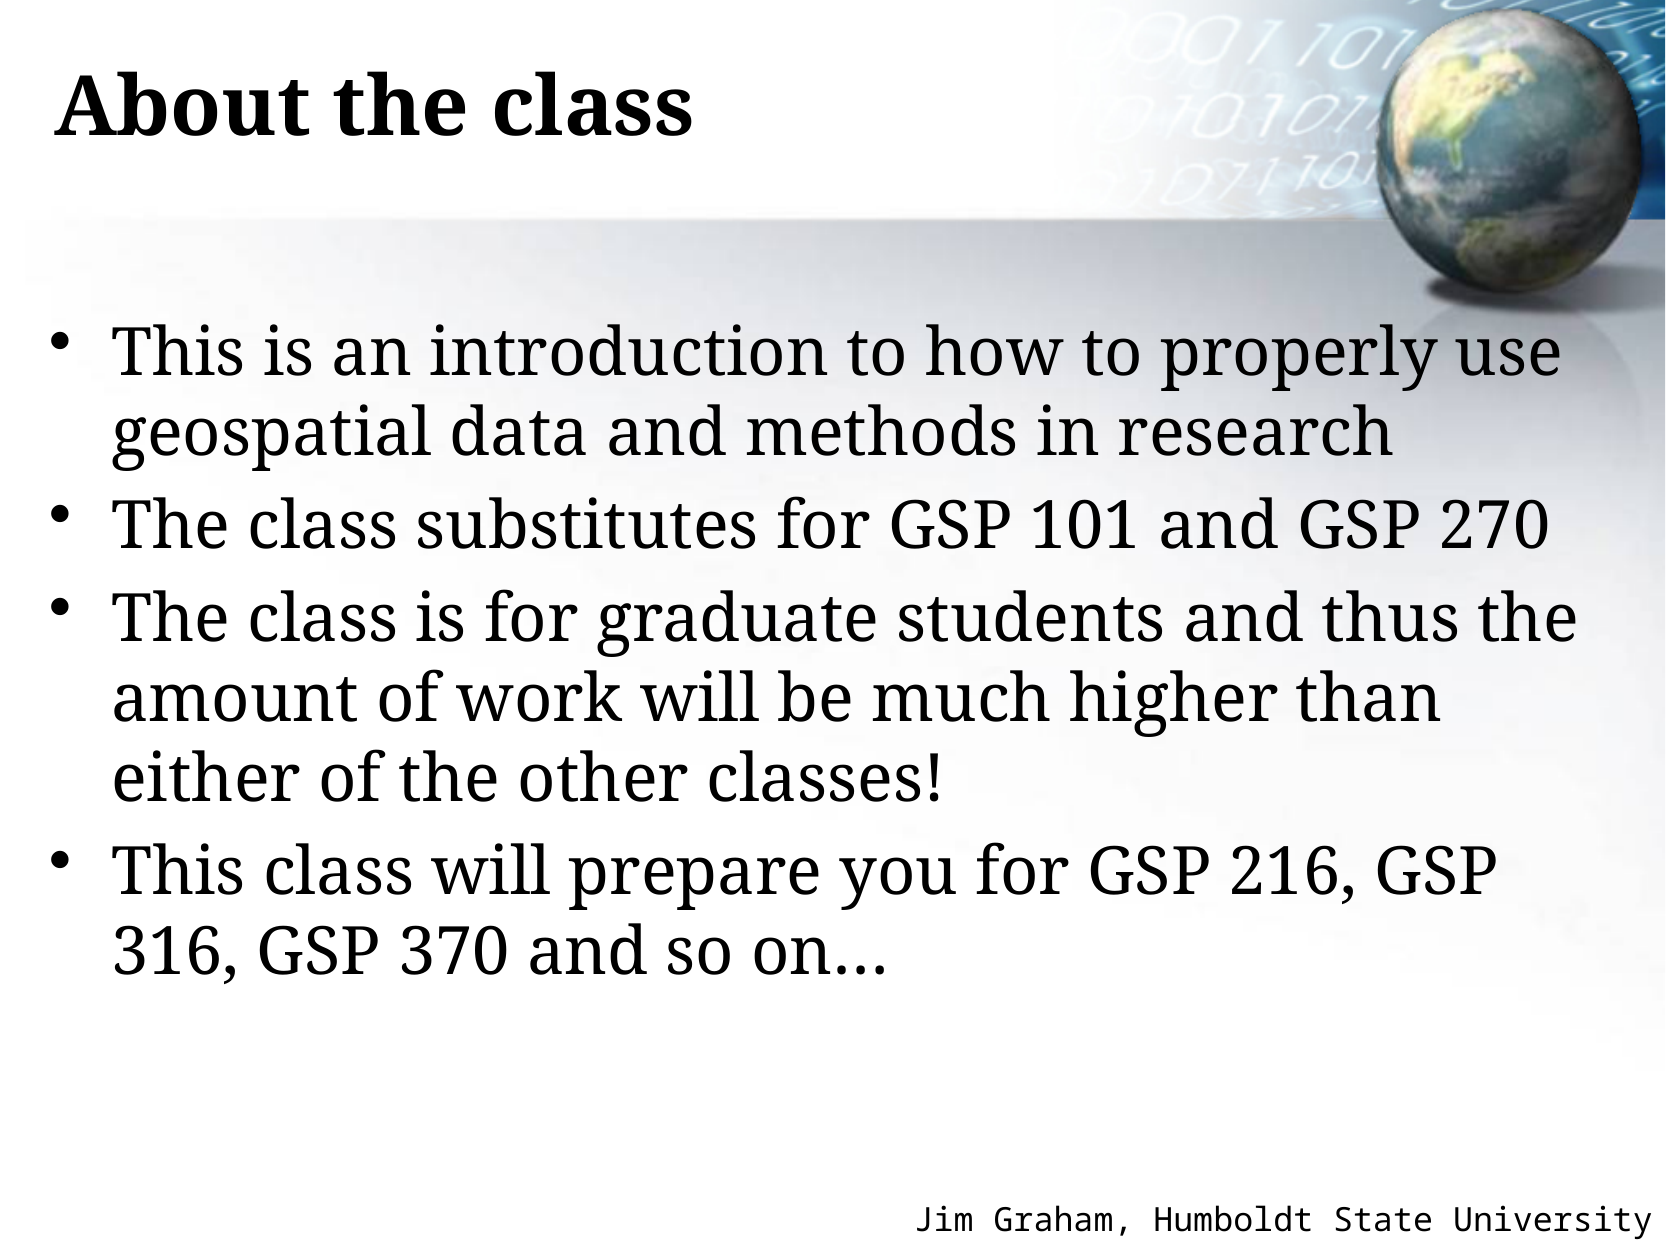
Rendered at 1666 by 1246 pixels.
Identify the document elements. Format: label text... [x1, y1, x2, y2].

title About the class [37, 24, 1375, 179]
list This is an introduction to how to properly use geospatial data and methods in research The class substitutes for GSP 101 and GSP 270 The class is for graduate students and thus the amount of work will be much higher than either of the other classes! This class will prepare you for GSP 216, GSP 316, GSP 370 and so on… [32, 300, 1633, 1100]
picture [0, 0, 1666, 1246]
